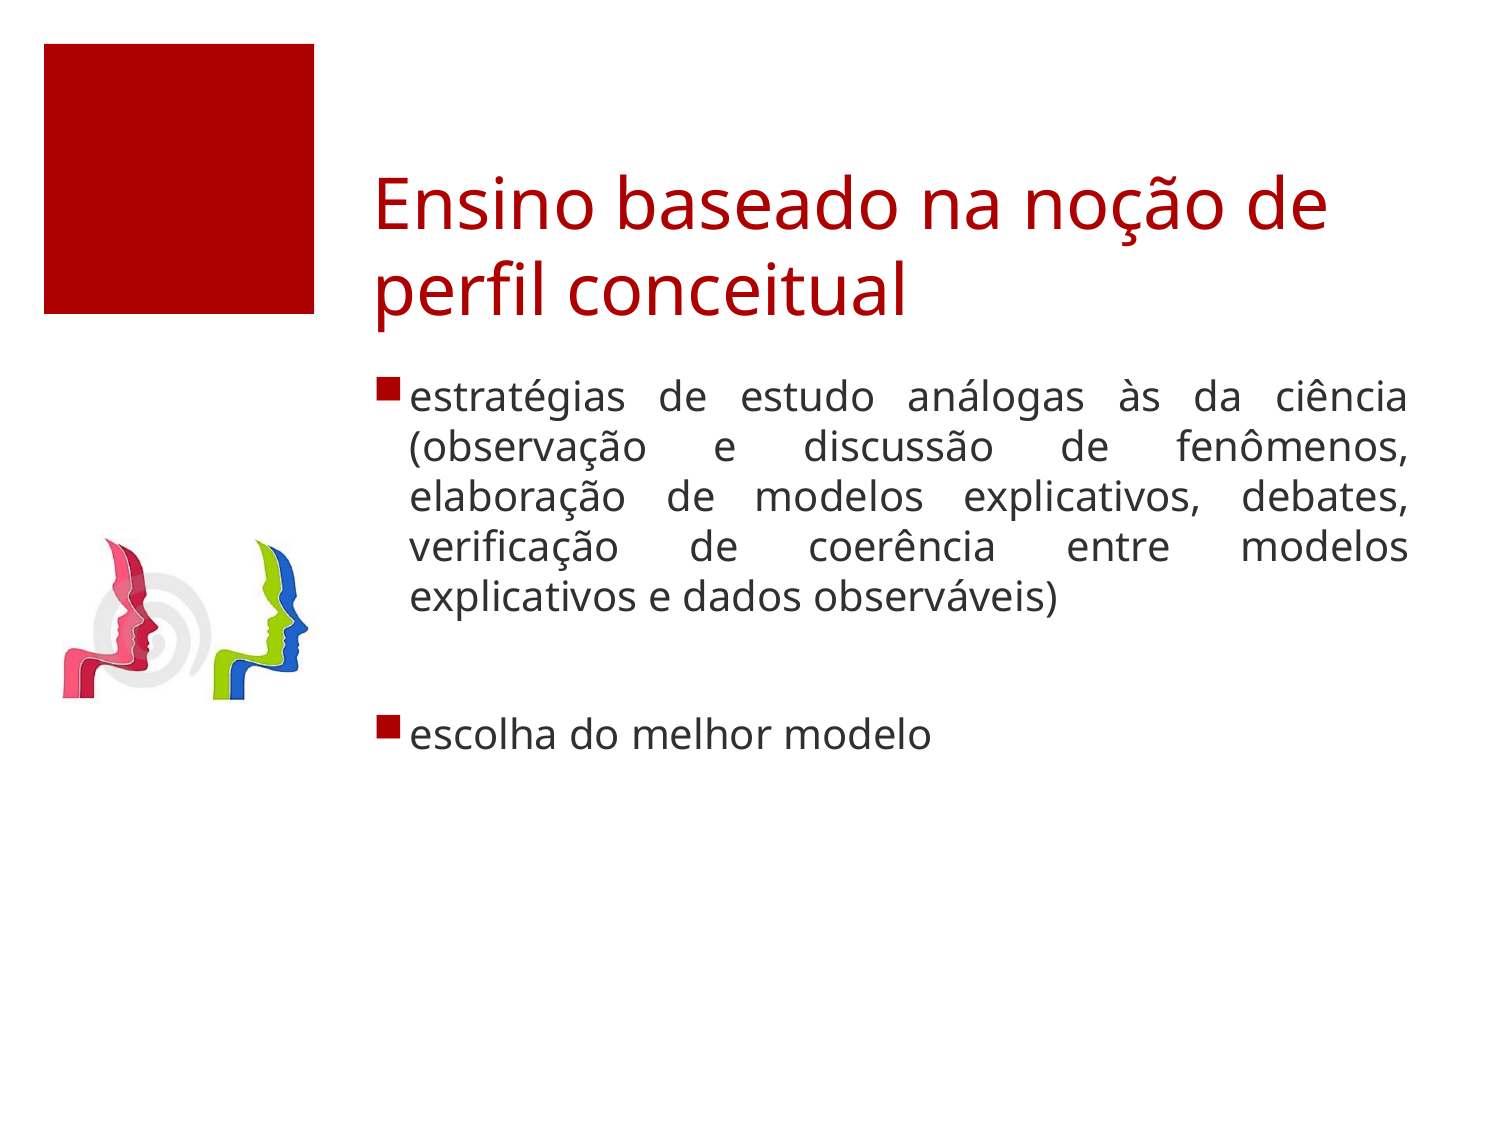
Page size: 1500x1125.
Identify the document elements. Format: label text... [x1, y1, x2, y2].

title Ensino baseado na noção de perfil conceitual [357, 149, 1425, 338]
picture [43, 519, 322, 729]
list estratégias de estudo análogas às da ciência (observação e discussão de fenômenos, elaboração de modelos explicativos, debates, verificação de coerência entre modelos explicativos e dados observáveis) escolha do melhor modelo [357, 362, 1425, 1005]
